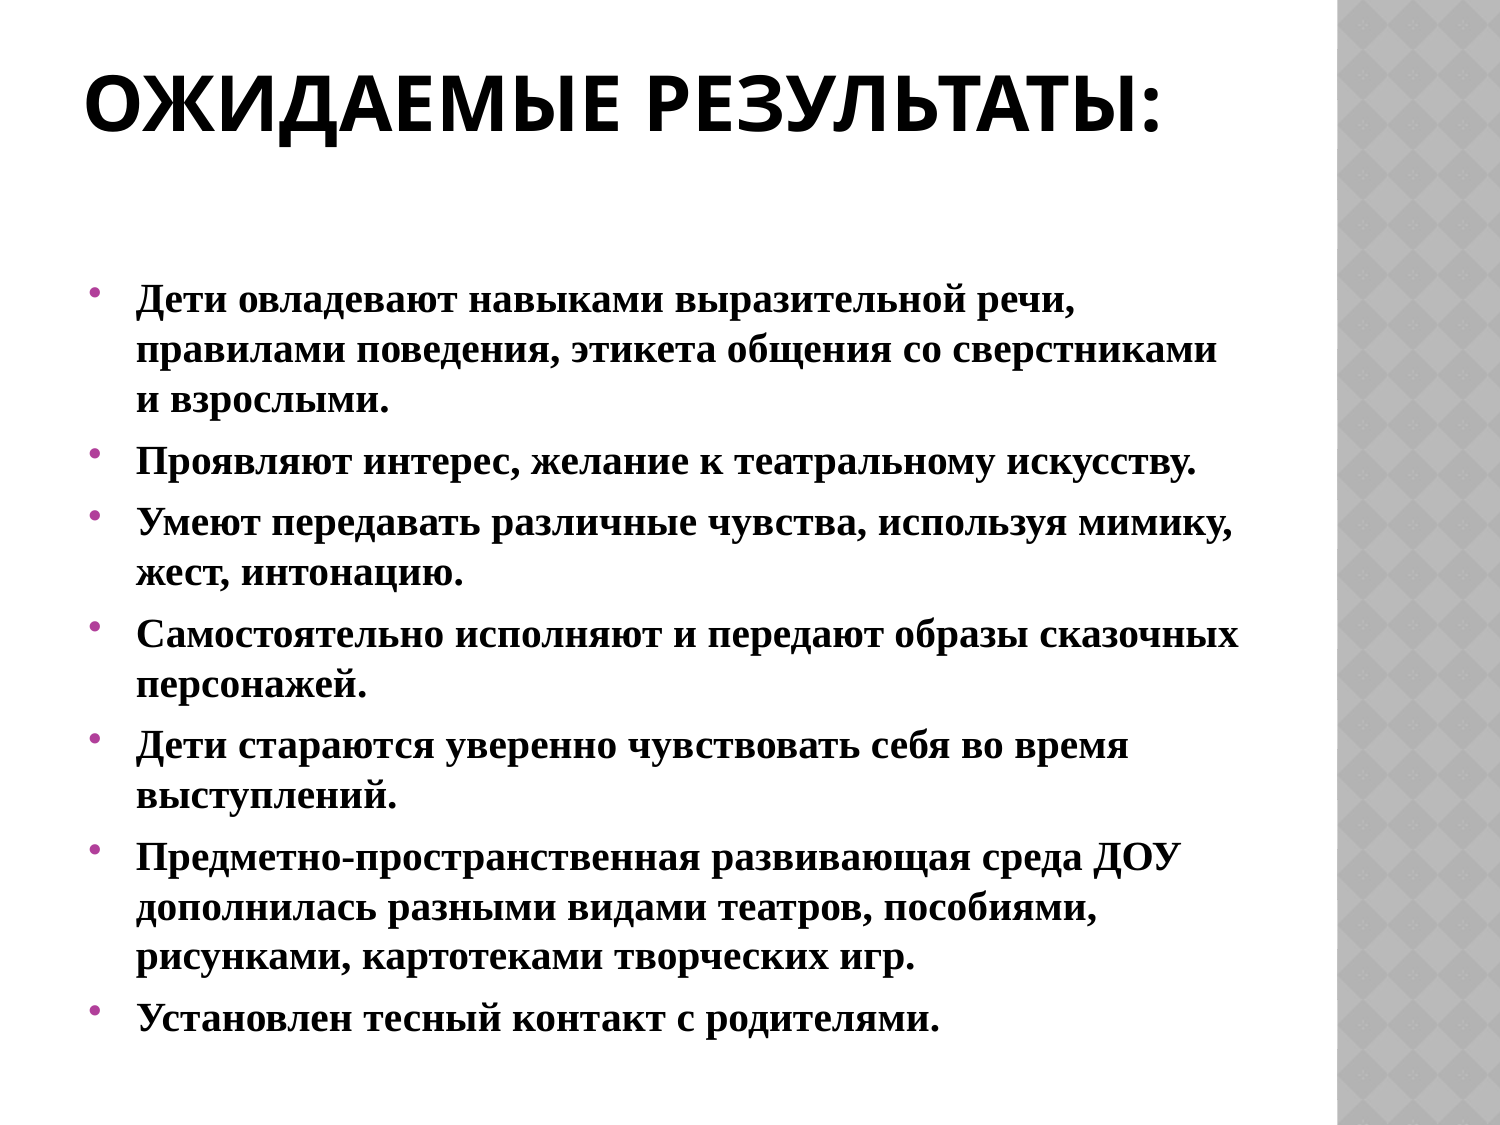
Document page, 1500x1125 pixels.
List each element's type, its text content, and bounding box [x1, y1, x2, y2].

list Дети овладевают навыками выразительной речи, правилами поведения, этикета общения со сверстниками и взрослыми. Проявляют интерес, желание к театральному искусству. Умеют передавать различные чувства, используя мимику, жест, интонацию. Самостоятельно исполняют и передают образы сказочных персонажей. Дети стараются уверенно чувствовать себя во время выступлений. Предметно-пространственная развивающая среда ДОУ дополнилась разными видами театров, пособиями, рисунками, картотеками творческих игр. Установлен тесный контакт с родителями. [75, 264, 1263, 1059]
title Ожидаемые результаты: [75, 52, 1263, 240]
